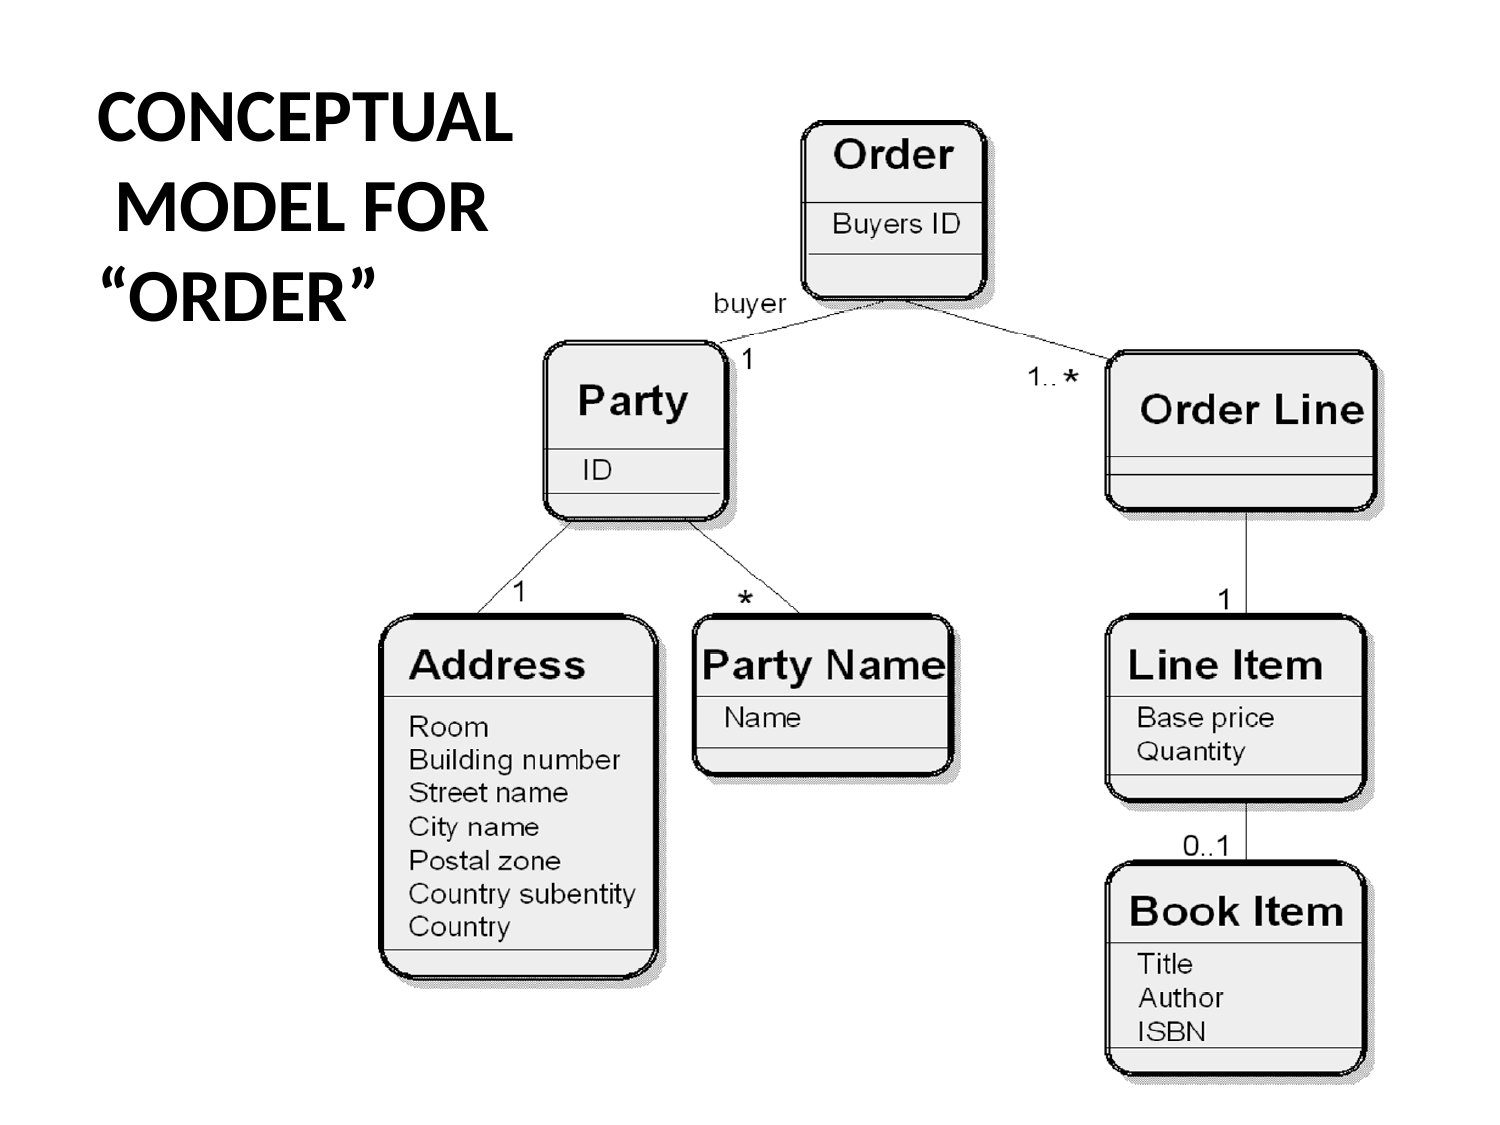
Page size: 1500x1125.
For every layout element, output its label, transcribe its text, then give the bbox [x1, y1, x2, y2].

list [324, 87, 1420, 1113]
text_box CONCEPTUAL MODEL FOR “ORDER” [82, 59, 533, 344]
